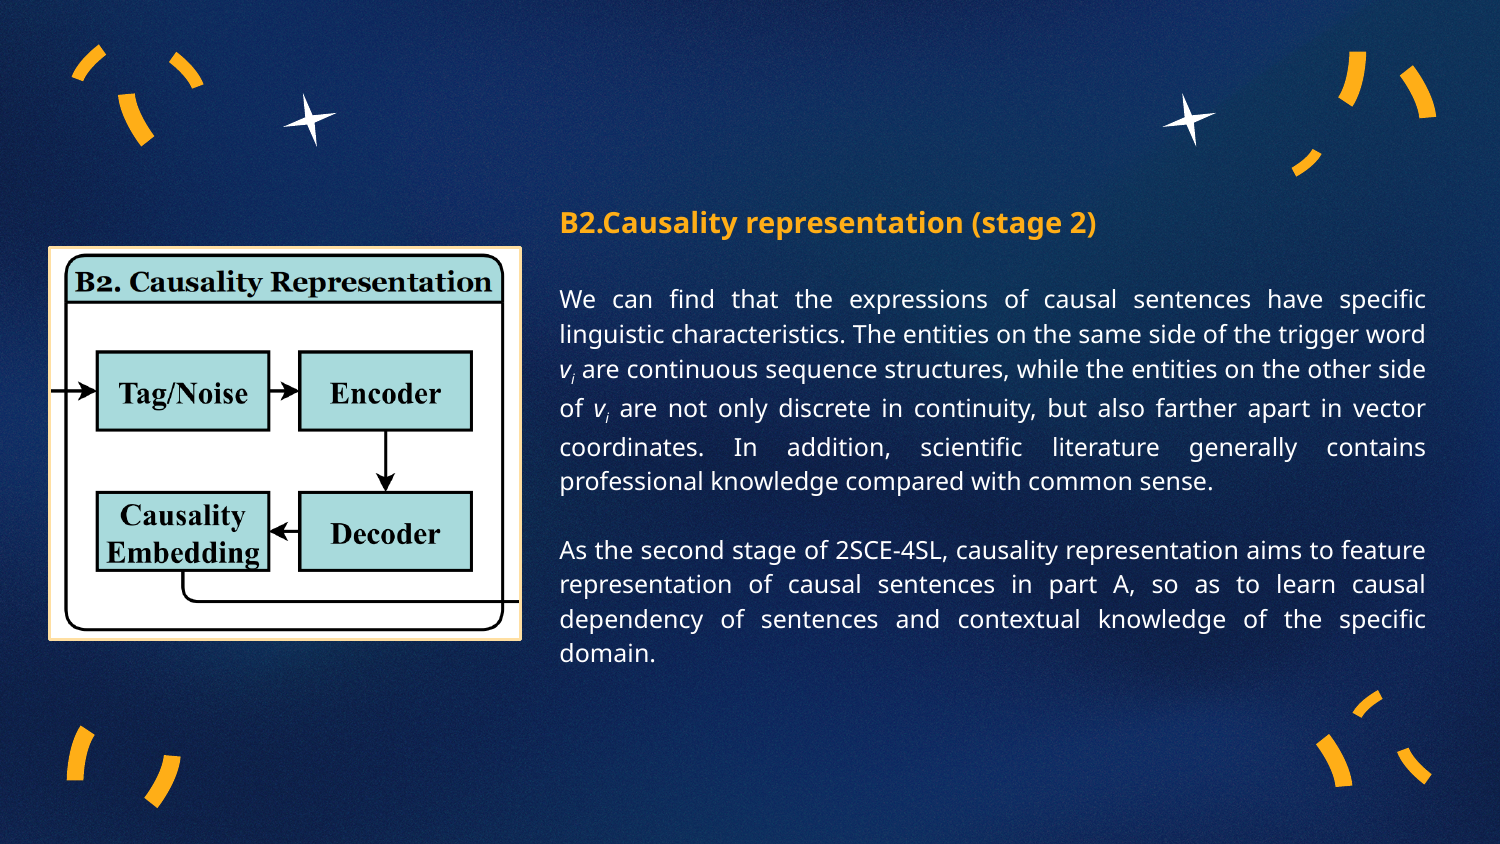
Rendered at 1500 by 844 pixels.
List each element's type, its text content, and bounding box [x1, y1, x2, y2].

picture [50, 248, 520, 639]
text_box [1162, 93, 1217, 147]
text_box [283, 93, 337, 147]
subtitle B2.Causality representation (stage 2) We can find that the expressions of causal sentences have specific linguistic characteristics. The entities on the same side of the trigger word vi are continuous sequence structures, while the entities on the other side of vi are not only discrete in continuity, but also farther apart in vector coordinates. In addition, scientific literature generally contains professional knowledge compared with common sense. As the second stage of 2SCE-4SL, causality representation aims to feature representation of causal sentences in part A, so as to learn causal dependency of sentences and contextual knowledge of the specific domain. [544, 184, 1443, 737]
